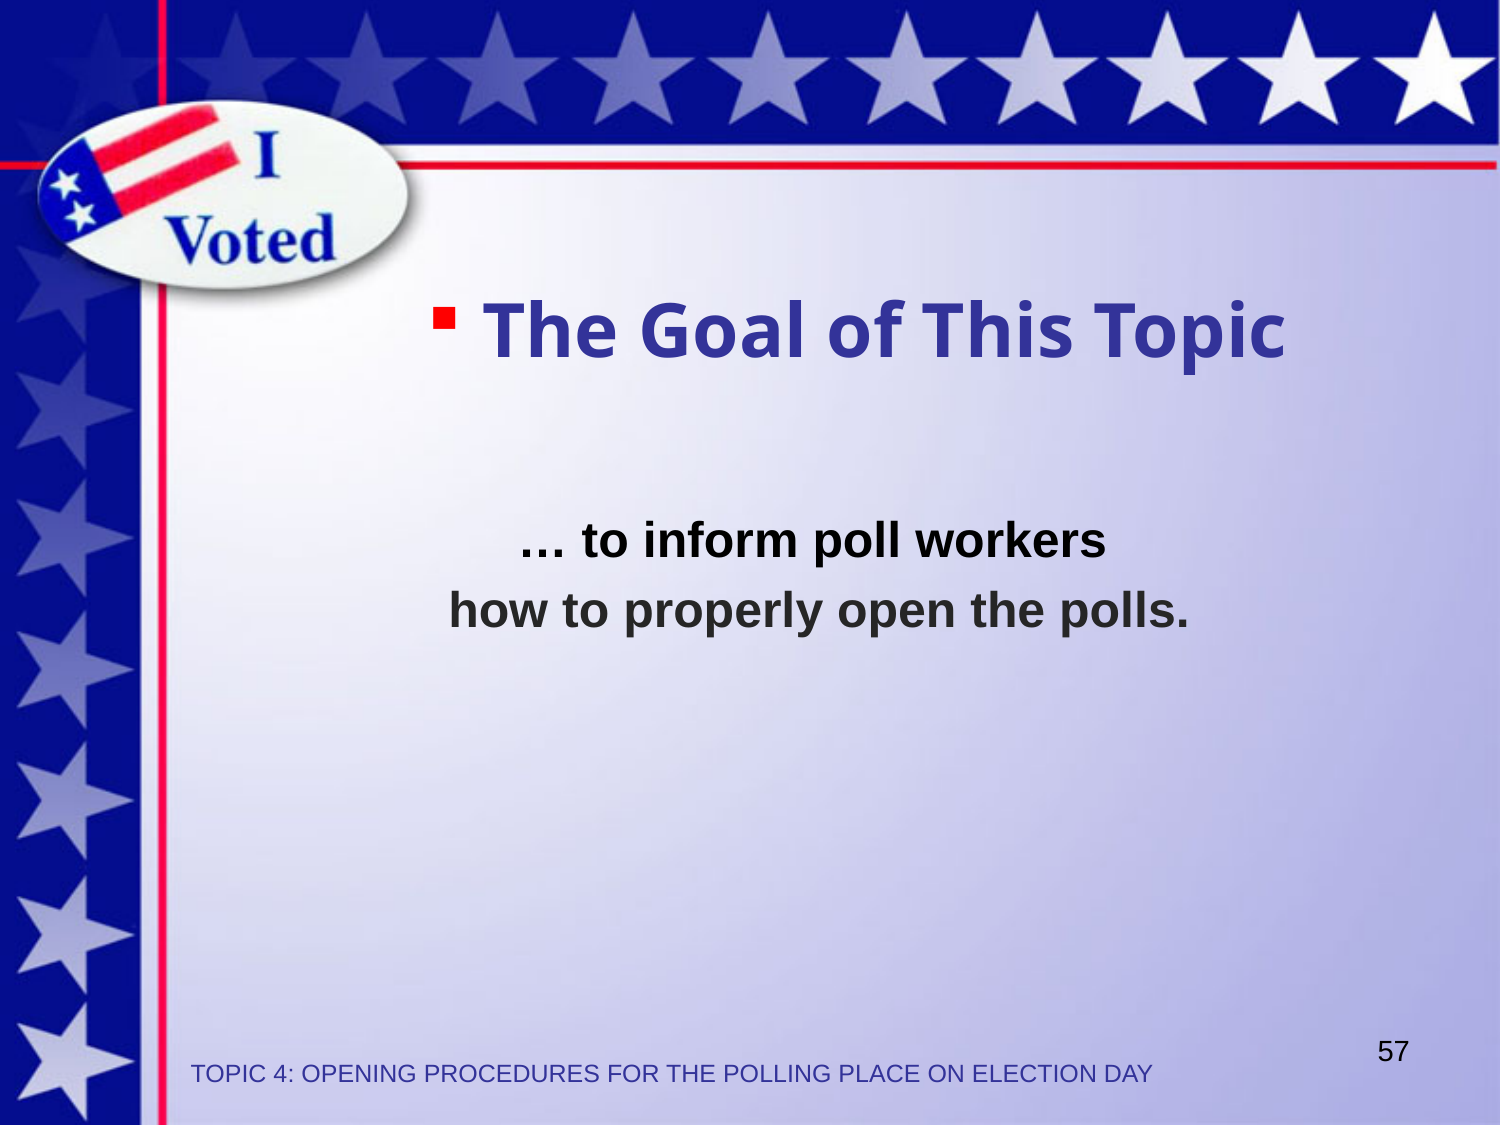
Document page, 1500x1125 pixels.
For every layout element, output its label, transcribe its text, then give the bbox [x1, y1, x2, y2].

slide_number 57 [1074, 1024, 1426, 1103]
list … to inform poll workers how to properly open the polls. [168, 499, 1457, 713]
text_box The Goal of This Topic [412, 274, 1388, 380]
text_box TOPIC 4: OPENING PROCEDURES FOR THE POLLING PLACE ON ELECTION DAY [175, 1050, 1074, 1095]
picture [0, 0, 1500, 1125]
